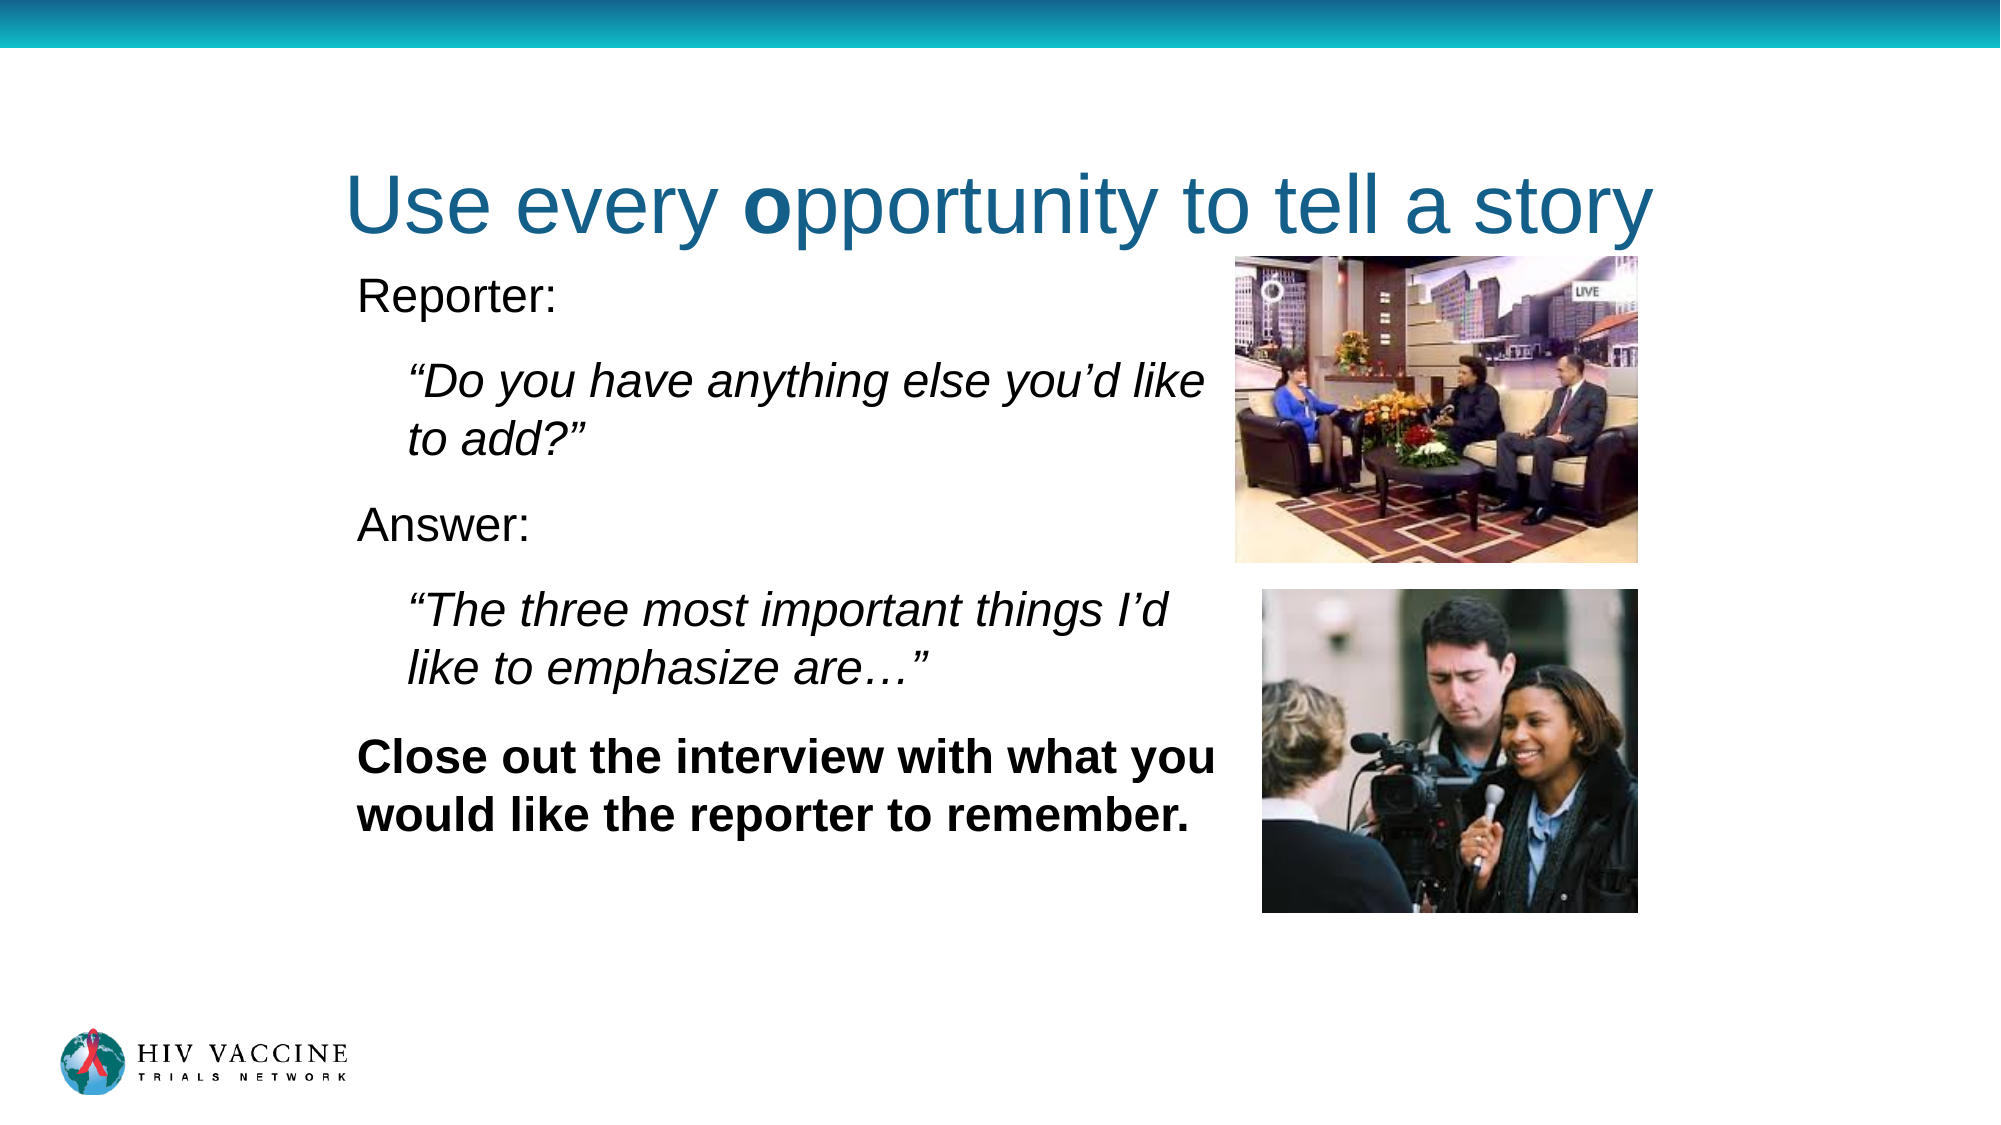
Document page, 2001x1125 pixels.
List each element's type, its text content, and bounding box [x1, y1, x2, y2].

picture [1262, 589, 1638, 913]
list Reporter: “Do you have anything else you’d like to add?” Answer: “The three most important things I’d like to emphasize are…” Close out the interview with what you would like the reporter to remember. [341, 256, 1236, 954]
title Use every opportunity to tell a story [137, 97, 1863, 316]
picture [60, 1028, 347, 1095]
picture [1235, 256, 1638, 563]
